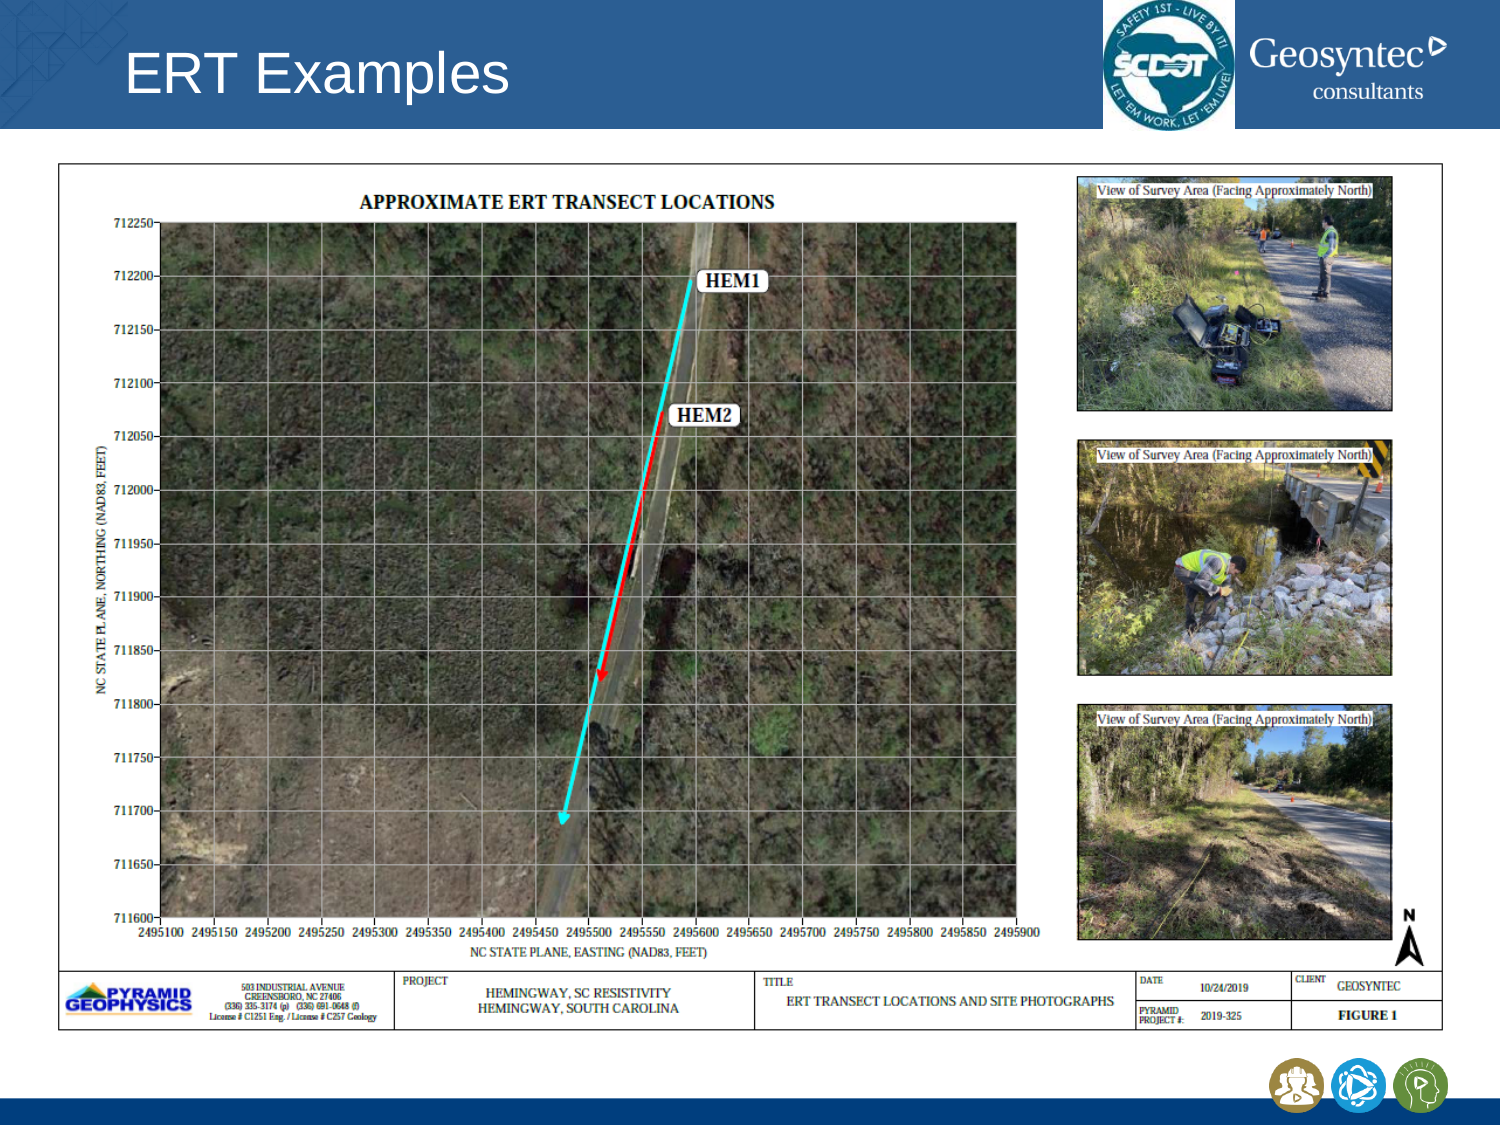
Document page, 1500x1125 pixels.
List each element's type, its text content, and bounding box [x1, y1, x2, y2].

picture [1393, 1058, 1448, 1113]
title ERT Examples [109, 28, 1125, 116]
picture [1250, 36, 1447, 99]
picture [50, 154, 1450, 1041]
picture [1269, 1058, 1324, 1113]
picture [1103, 0, 1235, 131]
picture [1331, 1058, 1386, 1113]
